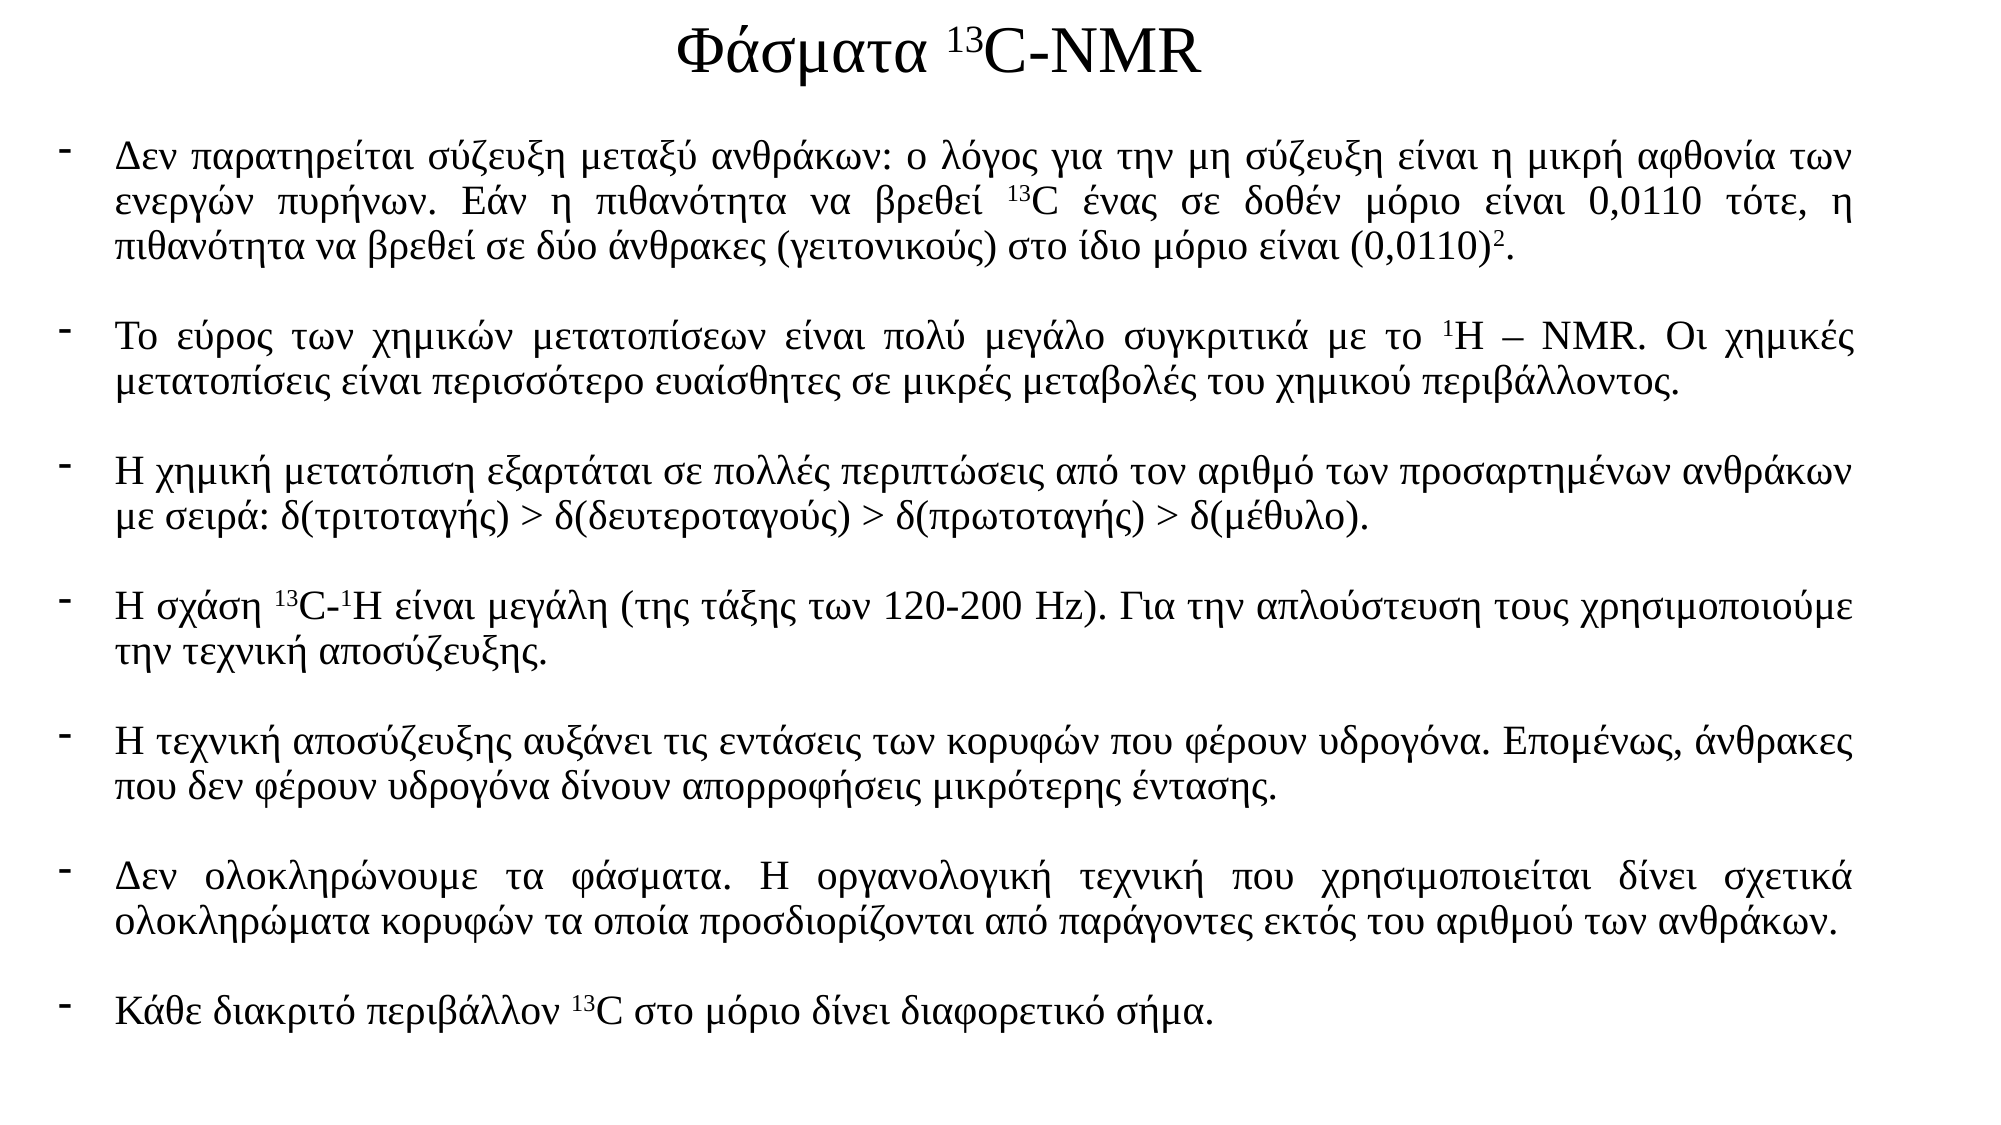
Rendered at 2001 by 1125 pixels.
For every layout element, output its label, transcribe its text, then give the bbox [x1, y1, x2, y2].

text_box Δεν παρατηρείται σύζευξη μεταξύ ανθράκων: ο λόγος για την μη σύζευξη είναι η μικρή αφθονία των ενεργών πυρήνων. Εάν η πιθανότητα να βρεθεί 13C ένας σε δοθέν μόριο είναι 0,0110 τότε, η πιθανότητα να βρεθεί σε δύο άνθρακες (γειτονικούς) στο ίδιο μόριο είναι (0,0110)2. Το εύρος των χημικών μετατοπίσεων είναι πολύ μεγάλο συγκριτικά με το 1H – NMR. Οι χημικές μετατοπίσεις είναι περισσότερο ευαίσθητες σε μικρές μεταβολές του χημικού περιβάλλοντος. Η χημική μετατόπιση εξαρτάται σε πολλές περιπτώσεις από τον αριθμό των προσαρτημένων ανθράκων με σειρά: δ(τριτοταγής) > δ(δευτεροταγούς) > δ(πρωτοταγής) > δ(μέθυλο). Η σχάση 13C-1H είναι μεγάλη (της τάξης των 120-200 Hz). Για την απλούστευση τους χρησιμοποιούμε την τεχνική αποσύζευξης. Η τεχνική αποσύζευξης αυξάνει τις εντάσεις των κορυφών που φέρουν υδρογόνα. Επομένως, άνθρακες που δεν φέρουν υδρογόνα δίνουν απορροφήσεις μικρότερης έντασης. Δεν ολοκληρώνουμε τα φάσματα. Η οργανολογική τεχνική που χρησιμοποιείται δίνει σχετικά ολοκληρώματα κορυφών τα οποία προσδιορίζονται από παράγοντες εκτός του αριθμού των ανθράκων. Κάθε διακριτό περιβάλλον 13C στο μόριο δίνει διαφορετικό σήμα. [43, 126, 1869, 1086]
text_box Φάσματα 13C-NMR [189, 0, 1690, 95]
